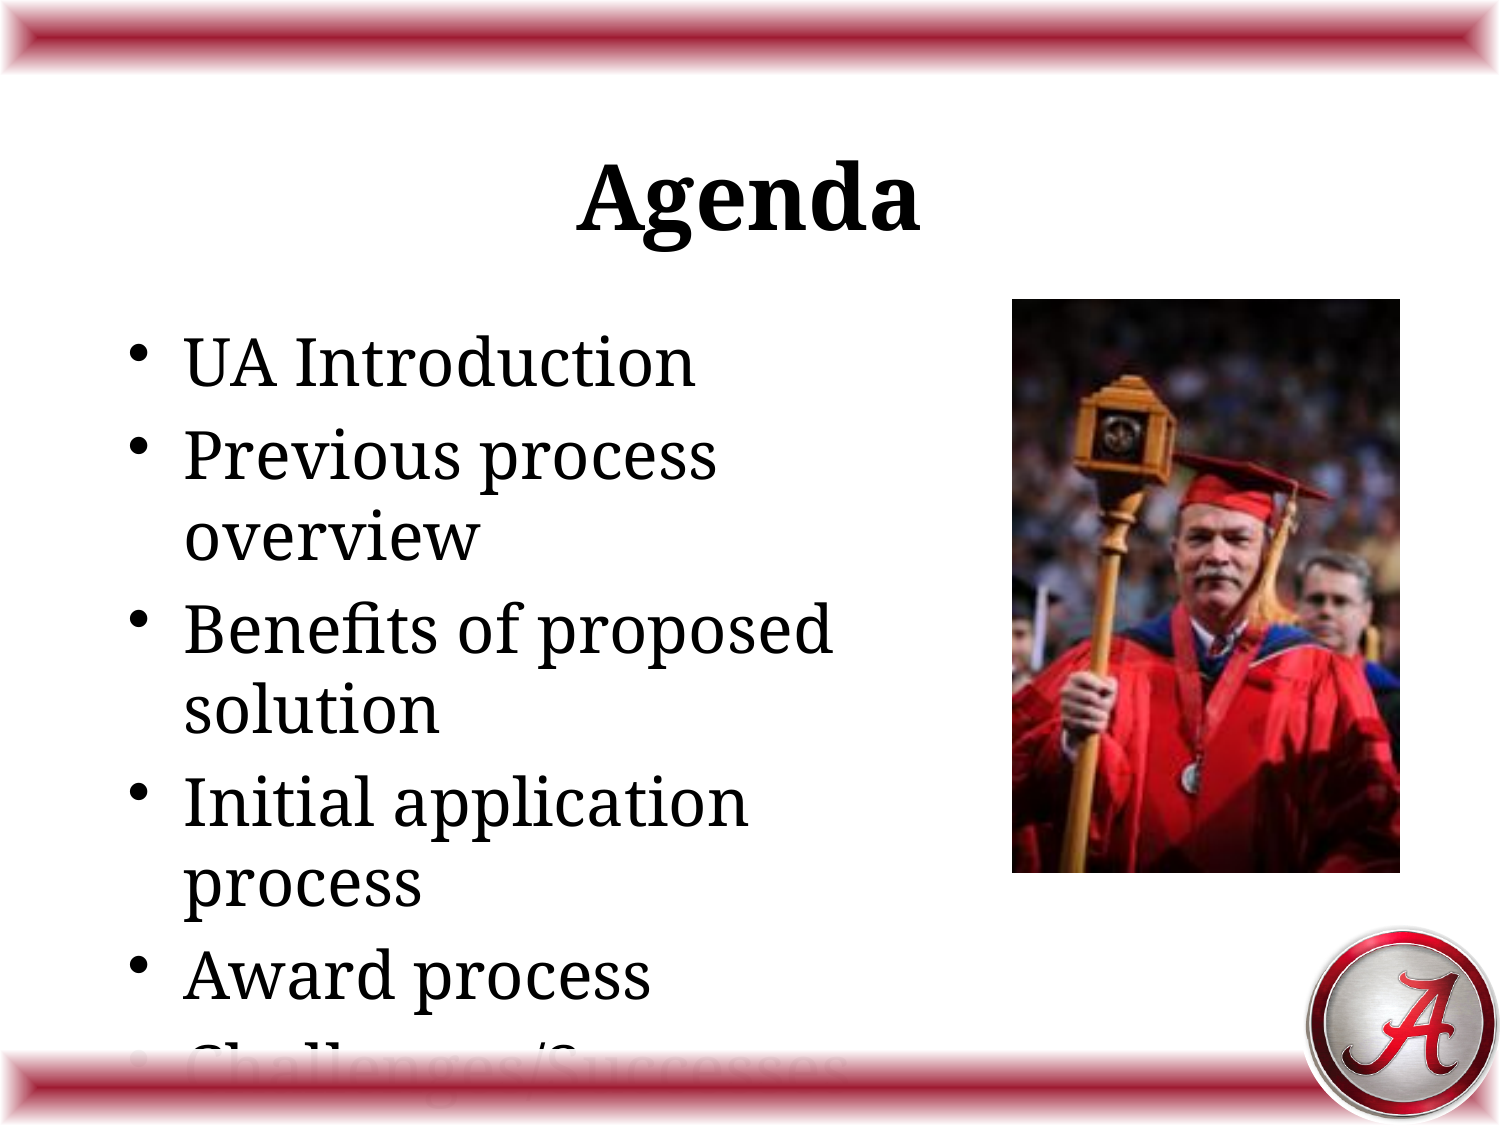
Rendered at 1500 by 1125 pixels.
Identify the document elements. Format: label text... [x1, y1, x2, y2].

text_box [0, 0, 1500, 75]
text_box [0, 1049, 1294, 1125]
picture [1012, 299, 1401, 873]
list UA Introduction Previous process overview Benefits of proposed solution Initial application process Award process Challenges/Successes [112, 312, 1001, 1049]
picture [1299, 924, 1500, 1125]
title Agenda [112, 99, 1388, 288]
